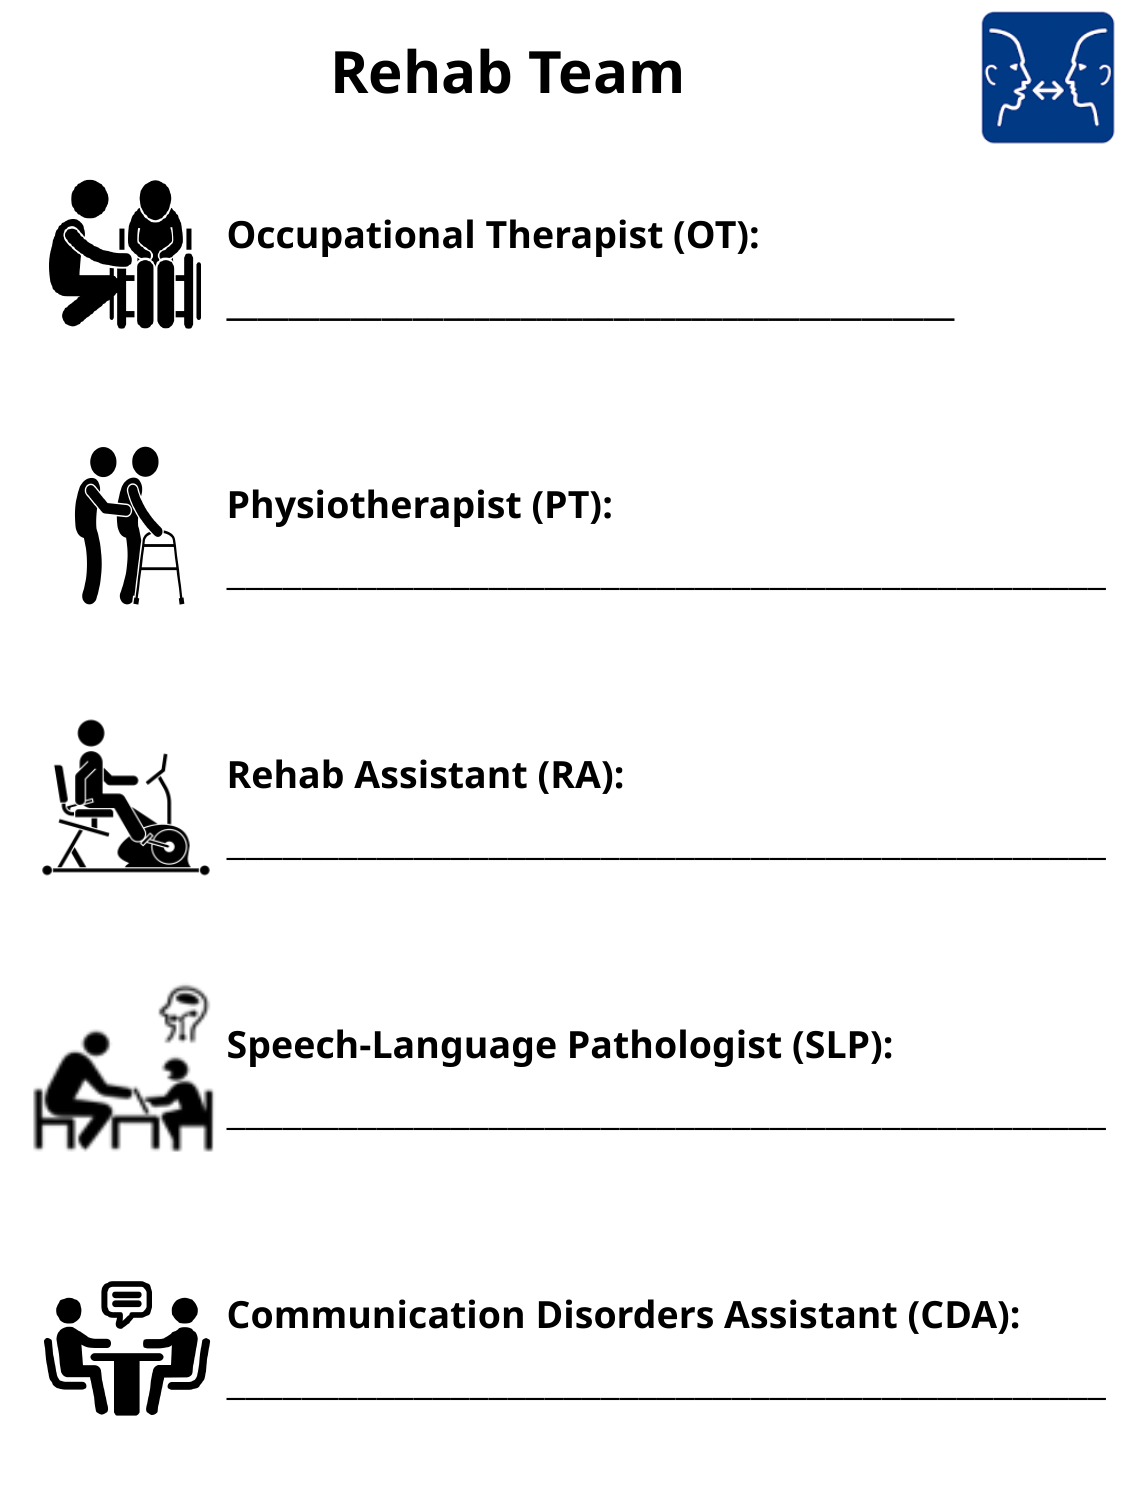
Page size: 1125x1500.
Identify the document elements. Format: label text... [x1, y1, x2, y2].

text_box Rehab Team [315, 27, 811, 113]
text_box Occupational Therapist (OT): _______________________________________________ Physiotherapist (PT): _______________________________________________ Rehab Assistant (RA): _______________________________________________ Speech-Language Pathologist (SLP): _______________________________________________ Communication Disorders Assistant (CDA): _______________________________________________ [211, 180, 1125, 1411]
picture [20, 400, 239, 651]
picture [20, 692, 232, 903]
picture [971, 1, 1125, 156]
picture [49, 176, 201, 332]
picture [39, 1259, 214, 1437]
picture [18, 971, 230, 1170]
